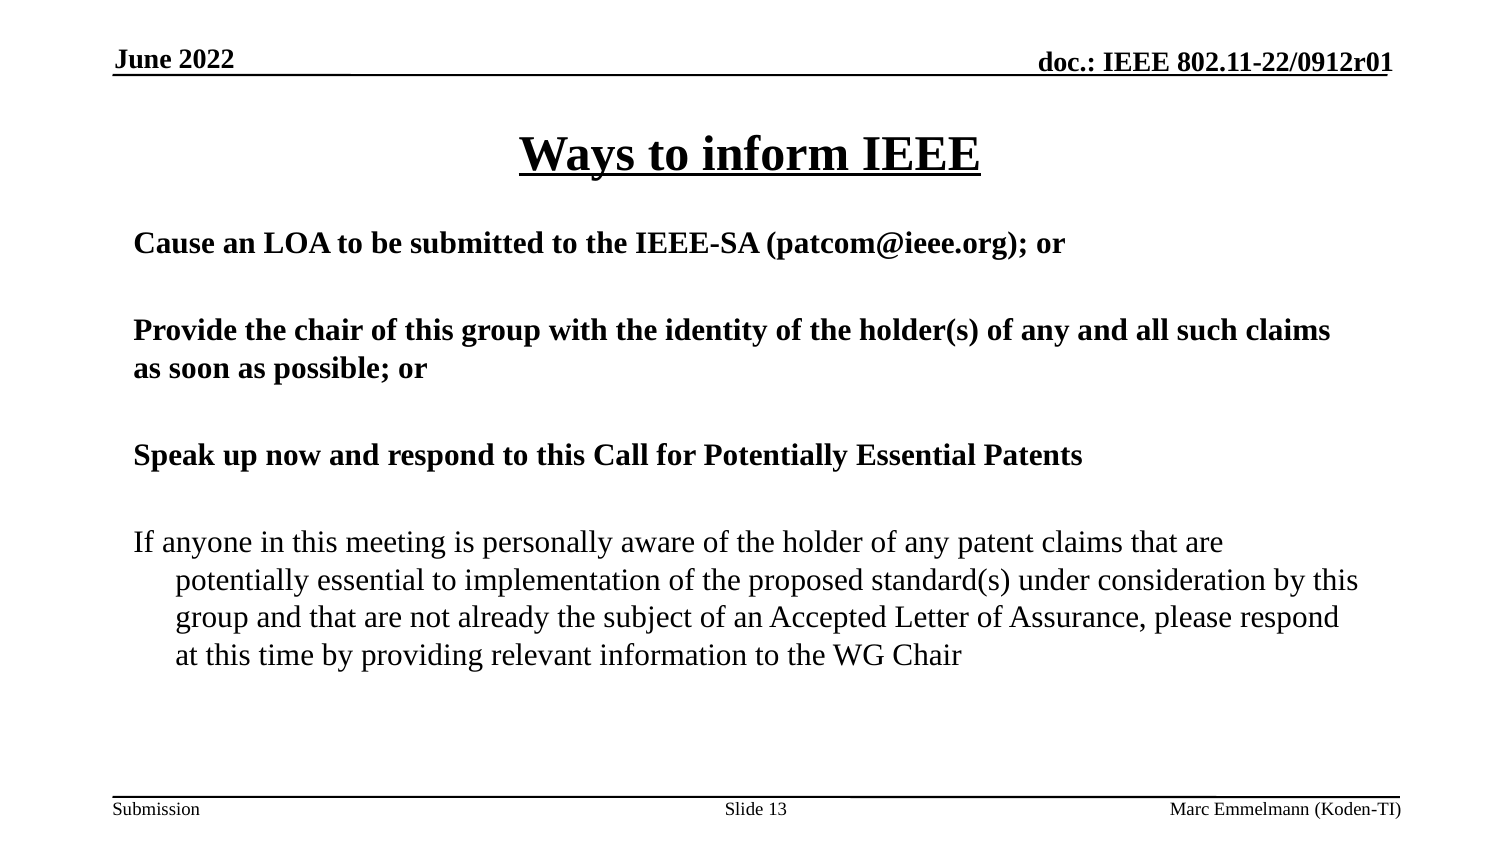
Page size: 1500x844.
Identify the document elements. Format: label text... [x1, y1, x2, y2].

title Ways to inform IEEE [112, 84, 1388, 216]
slide_number Slide 13 [712, 796, 800, 842]
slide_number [114, 40, 423, 75]
list Cause an LOA to be submitted to the IEEE-SA (patcom@ieee.org); or Provide the chair of this group with the identity of the holder(s) of any and all such claims as soon as possible; or Speak up now and respond to this Call for Potentially Essential Patents If anyone in this meeting is personally aware of the holder of any patent claims that are potentially essential to implementation of the proposed standard(s) under consideration by this group and that are not already the subject of an Accepted Letter of Assurance, please respond at this time by providing relevant information to the WG Chair [117, 214, 1382, 721]
footer Marc Emmelmann (Koden-TI) [878, 796, 1402, 820]
